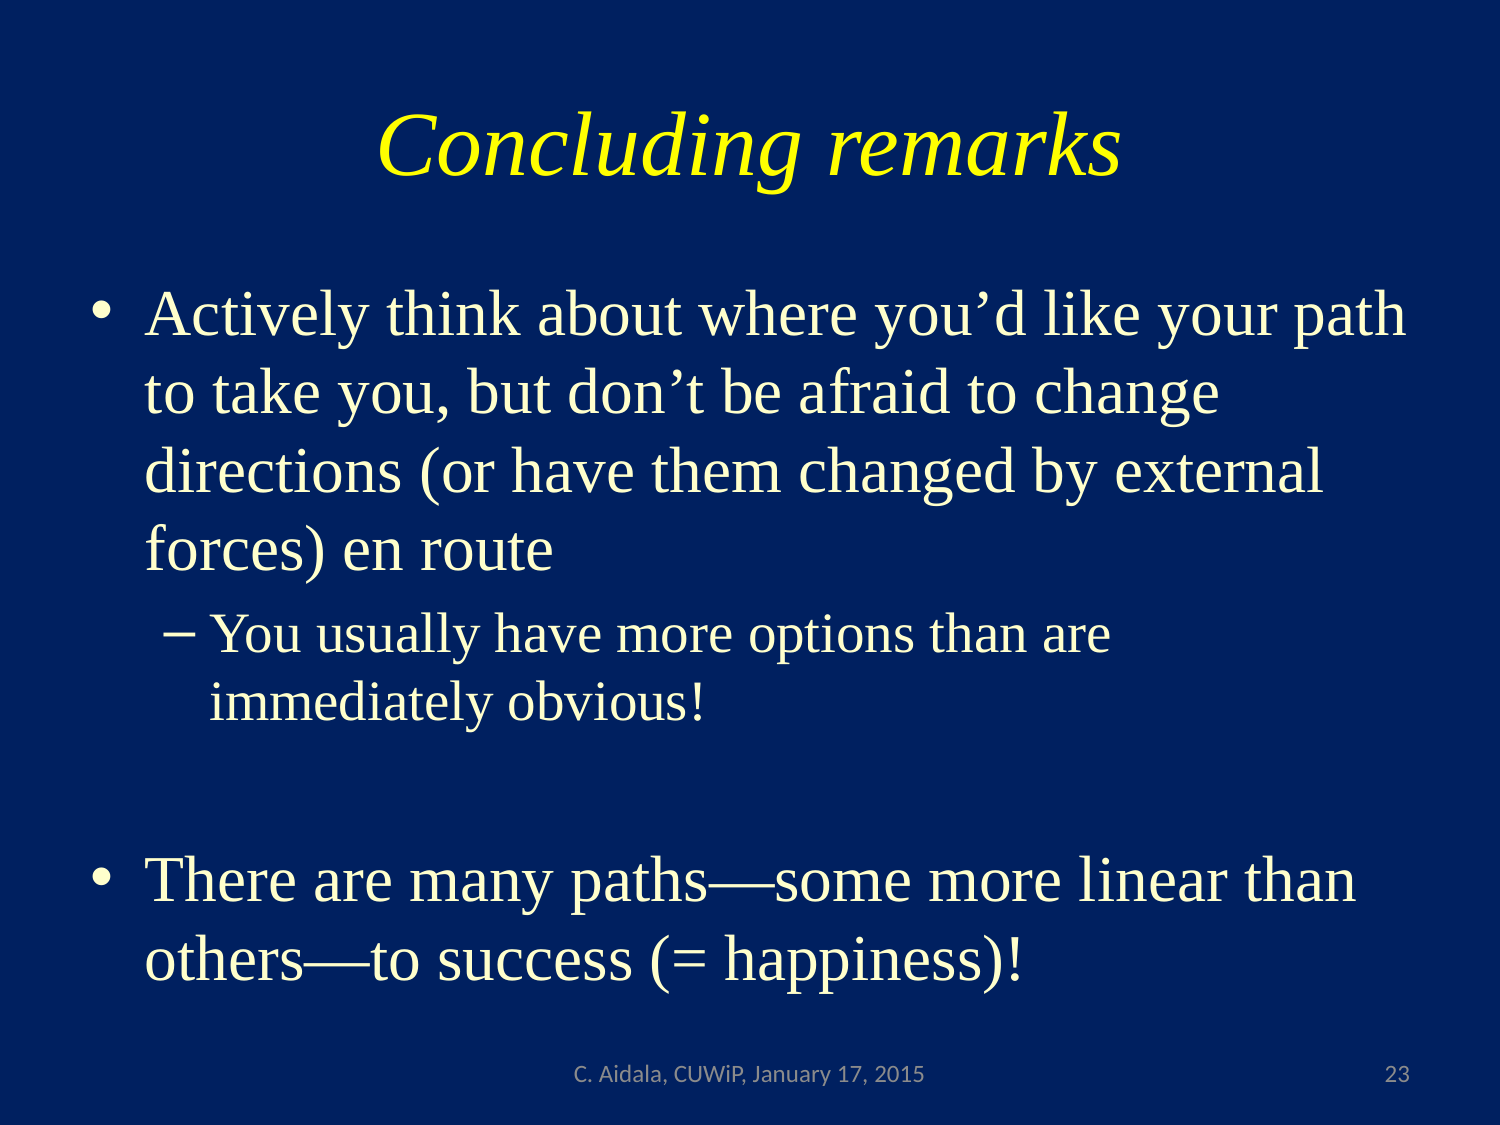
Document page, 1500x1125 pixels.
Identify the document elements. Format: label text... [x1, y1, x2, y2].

title Concluding remarks [75, 45, 1425, 233]
slide_number 23 [1074, 1042, 1425, 1103]
footer C. Aidala, CUWiP, January 17, 2015 [512, 1042, 988, 1103]
list Actively think about where you’d like your path to take you, but don’t be afraid to change directions (or have them changed by external forces) en route You usually have more options than are immediately obvious! There are many paths—some more linear than others—to success (= happiness)! [75, 262, 1425, 1005]
